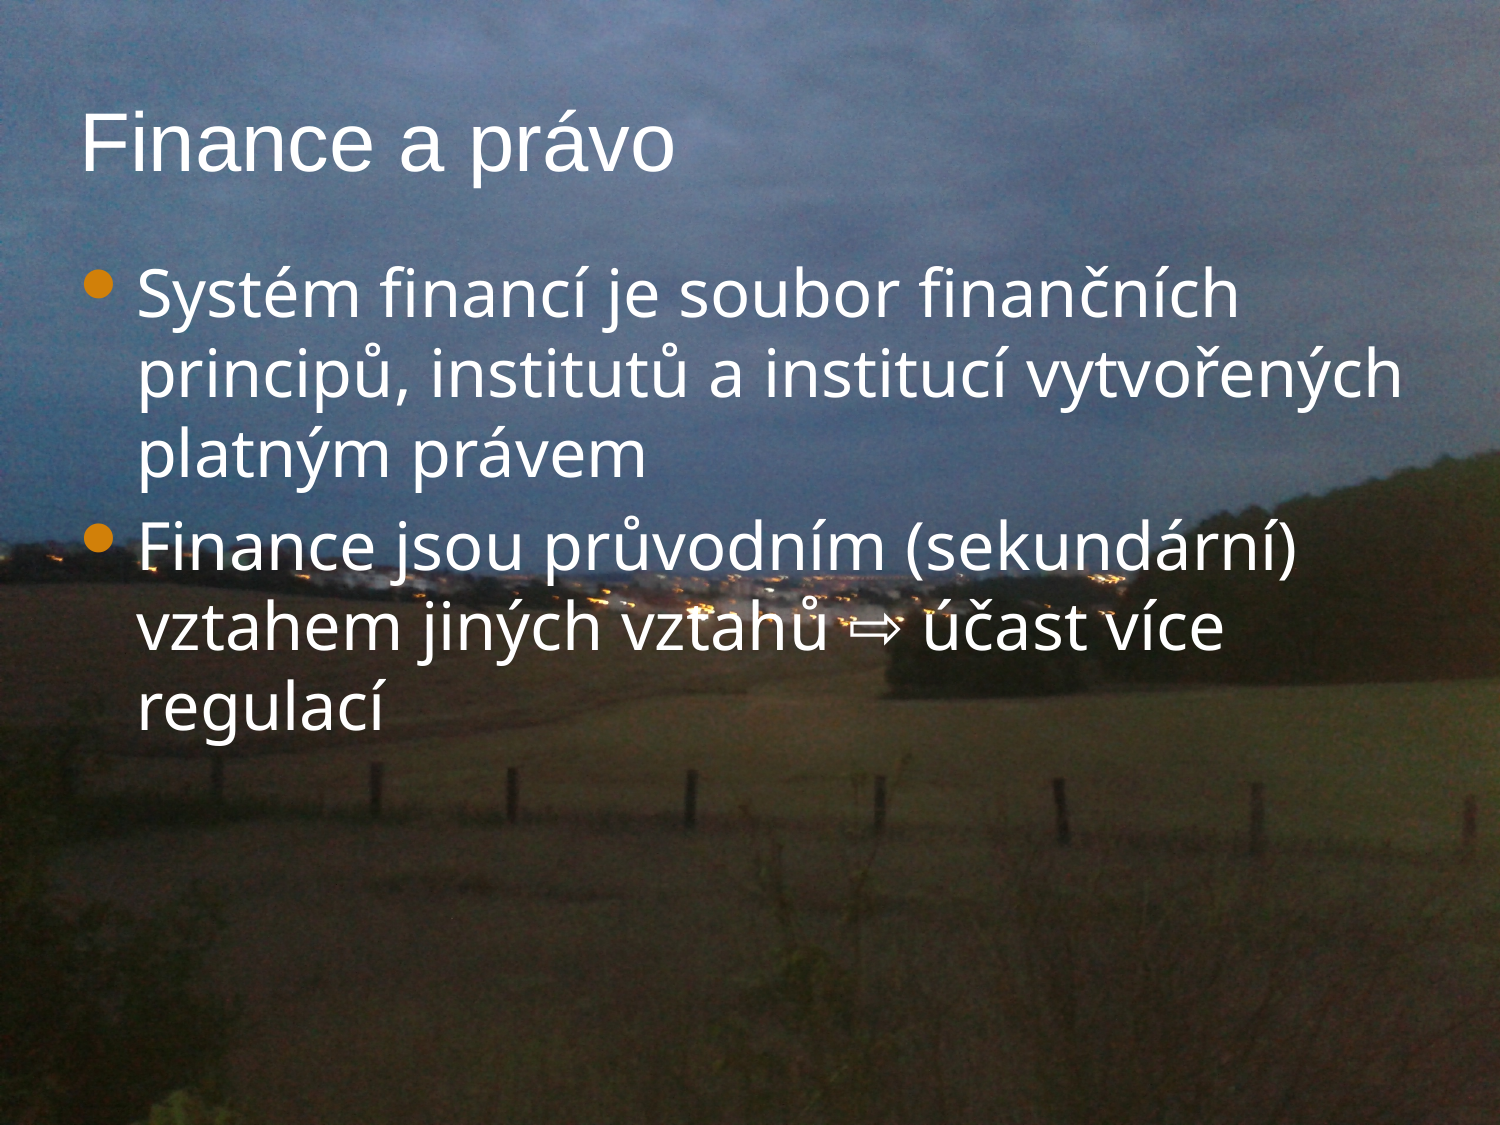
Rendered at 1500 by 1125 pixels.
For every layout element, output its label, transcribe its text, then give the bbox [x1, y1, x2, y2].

list Systém financí je soubor finančních principů, institutů a institucí vytvořených platným právem Finance jsou průvodním (sekundární) vztahem jiných vztahů ⇨ účast více regulací [64, 243, 1436, 1059]
title Finance a právo [64, 78, 1436, 197]
picture [0, 0, 1500, 1125]
